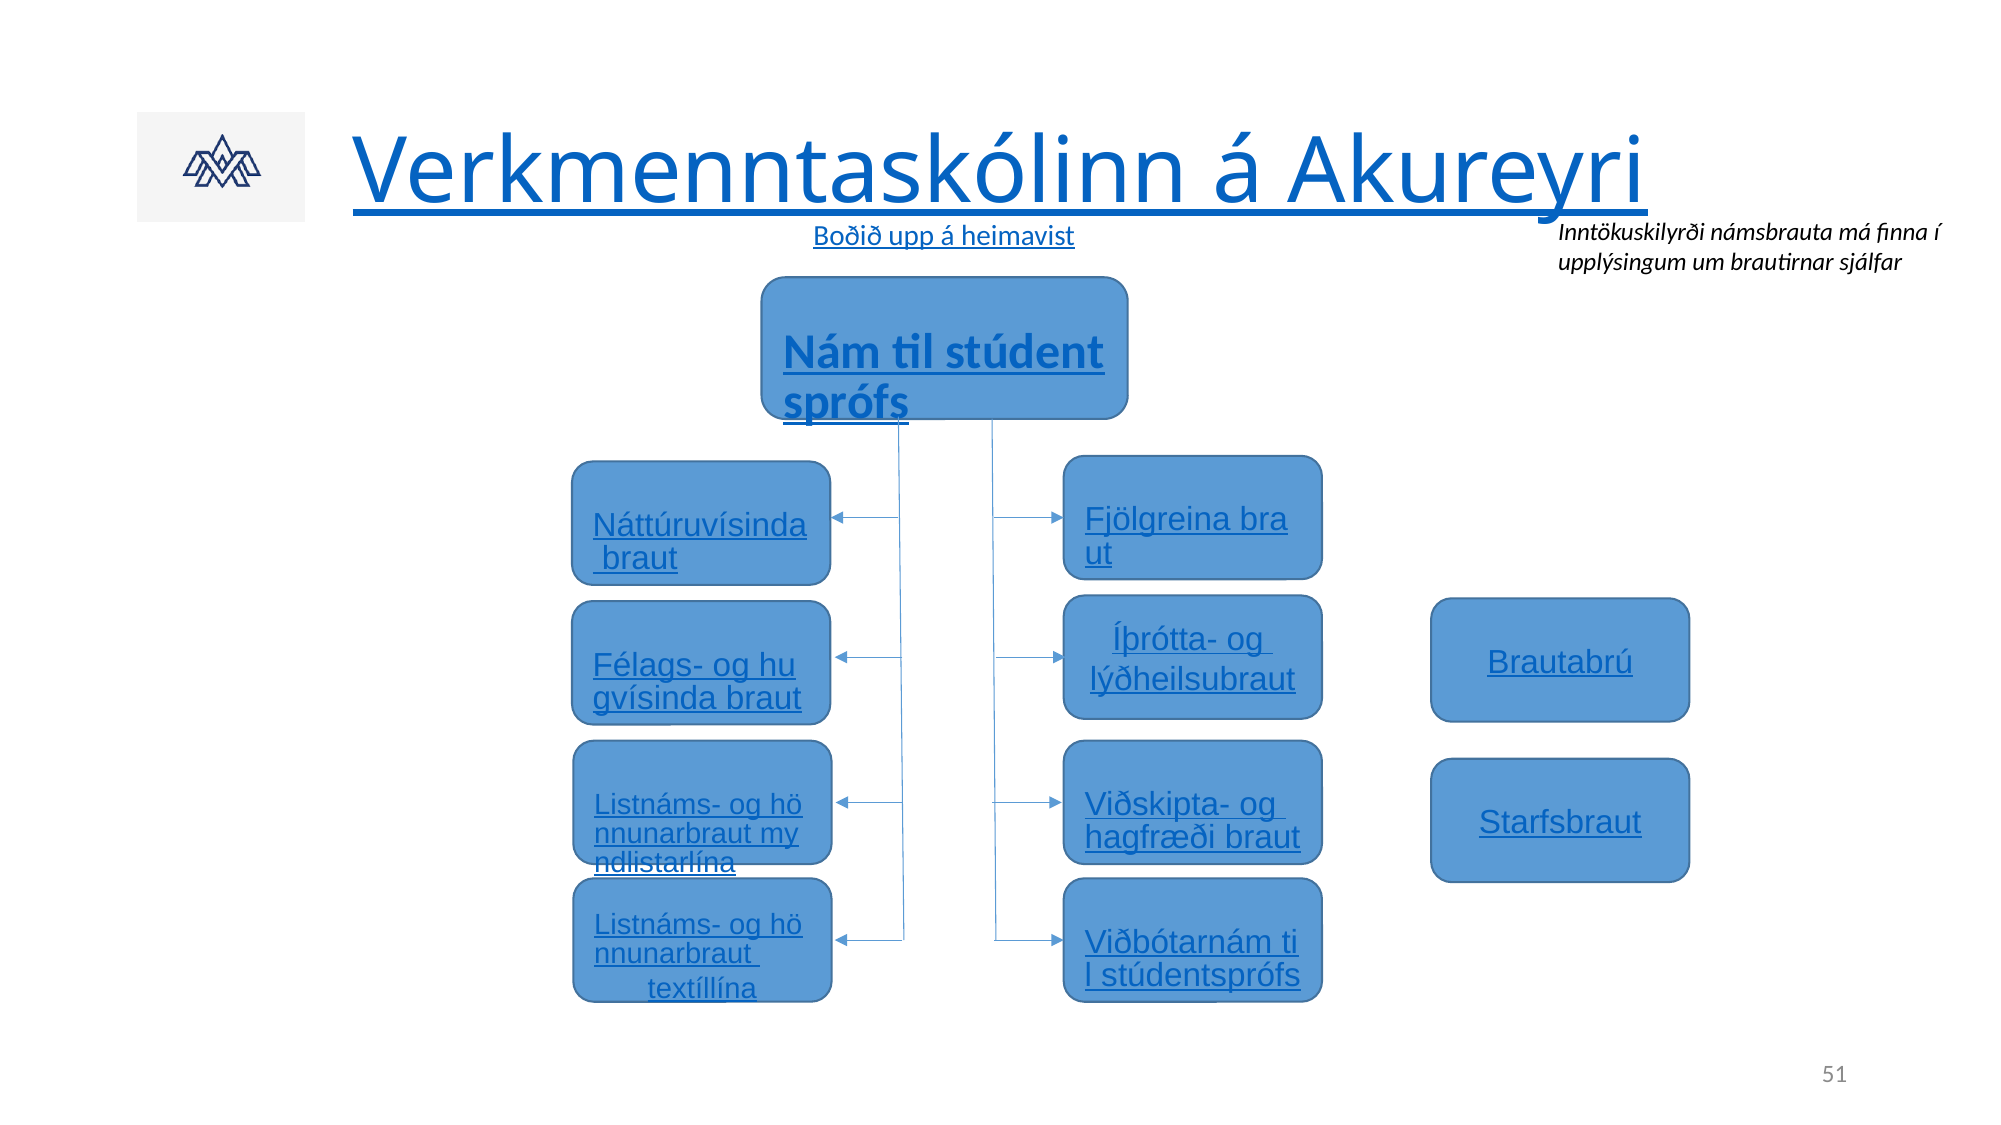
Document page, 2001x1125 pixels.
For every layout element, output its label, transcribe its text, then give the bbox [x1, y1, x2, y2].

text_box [898, 416, 904, 802]
text_box Félags- og hugvísinda braut [570, 600, 832, 726]
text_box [991, 418, 996, 941]
text_box Listnáms- og hönnunarbraut myndlistarlína [572, 739, 833, 866]
text_box Inntökuskilyrði námsbrauta má finna í upplýsingum um brautirnar sjálfar [1543, 208, 2000, 283]
title Verkmenntaskólinn á Akureyri [137, 59, 1863, 278]
text_box Náttúruvísinda braut [570, 460, 832, 586]
text_box Listnáms- og hönnunarbraut textíllína [572, 877, 833, 1003]
text_box Viðskipta- og hagfræði braut [1062, 739, 1324, 866]
slide_number 51 [1412, 1042, 1863, 1103]
text_box Fjölgreina braut [1062, 454, 1324, 581]
picture [137, 112, 305, 222]
text_box Starfsbraut [1430, 757, 1691, 884]
text_box Boðið upp á heimavist [798, 208, 1091, 259]
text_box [898, 803, 904, 941]
text_box Íþrótta- og lýðheilsubraut [1062, 594, 1324, 720]
text_box Brautabrú [1430, 597, 1691, 723]
text_box Viðbótarnám til stúdentsprófs [1062, 877, 1324, 1003]
text_box Nám til stúdentsprófs [760, 276, 1129, 421]
